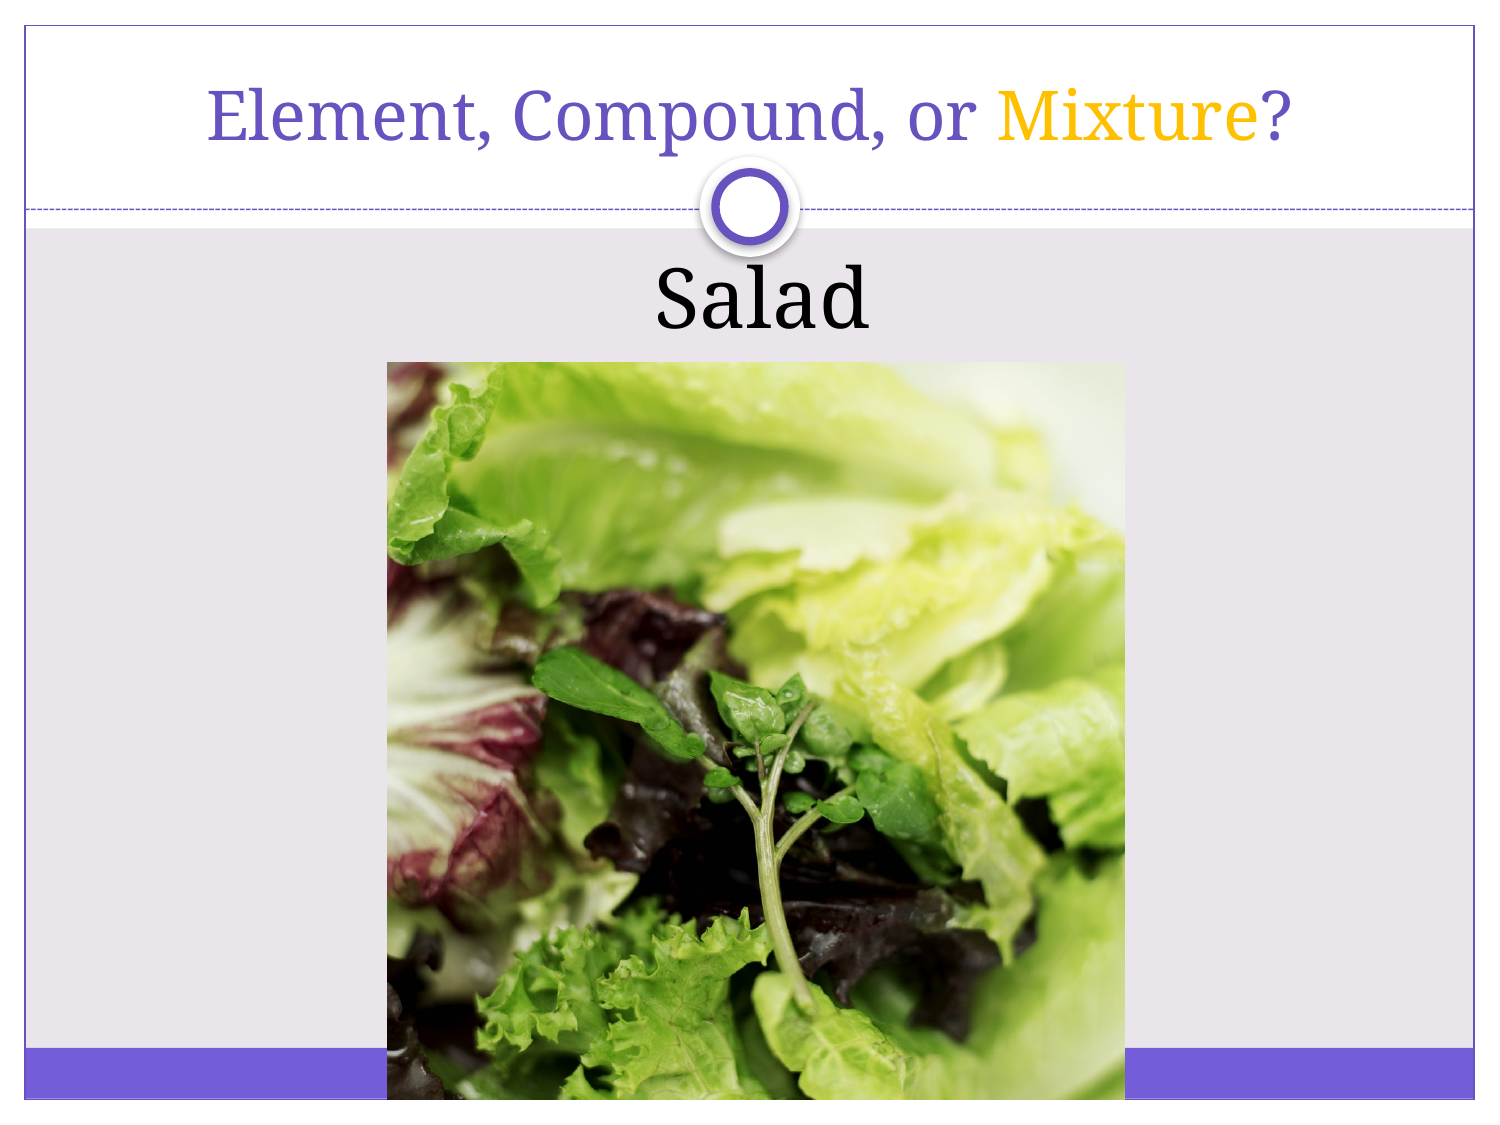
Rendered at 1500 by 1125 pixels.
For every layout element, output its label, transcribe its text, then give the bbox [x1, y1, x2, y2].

title Element, Compound, or Mixture? [49, 37, 1450, 162]
picture [387, 362, 1126, 1101]
list Salad [125, 237, 1400, 400]
